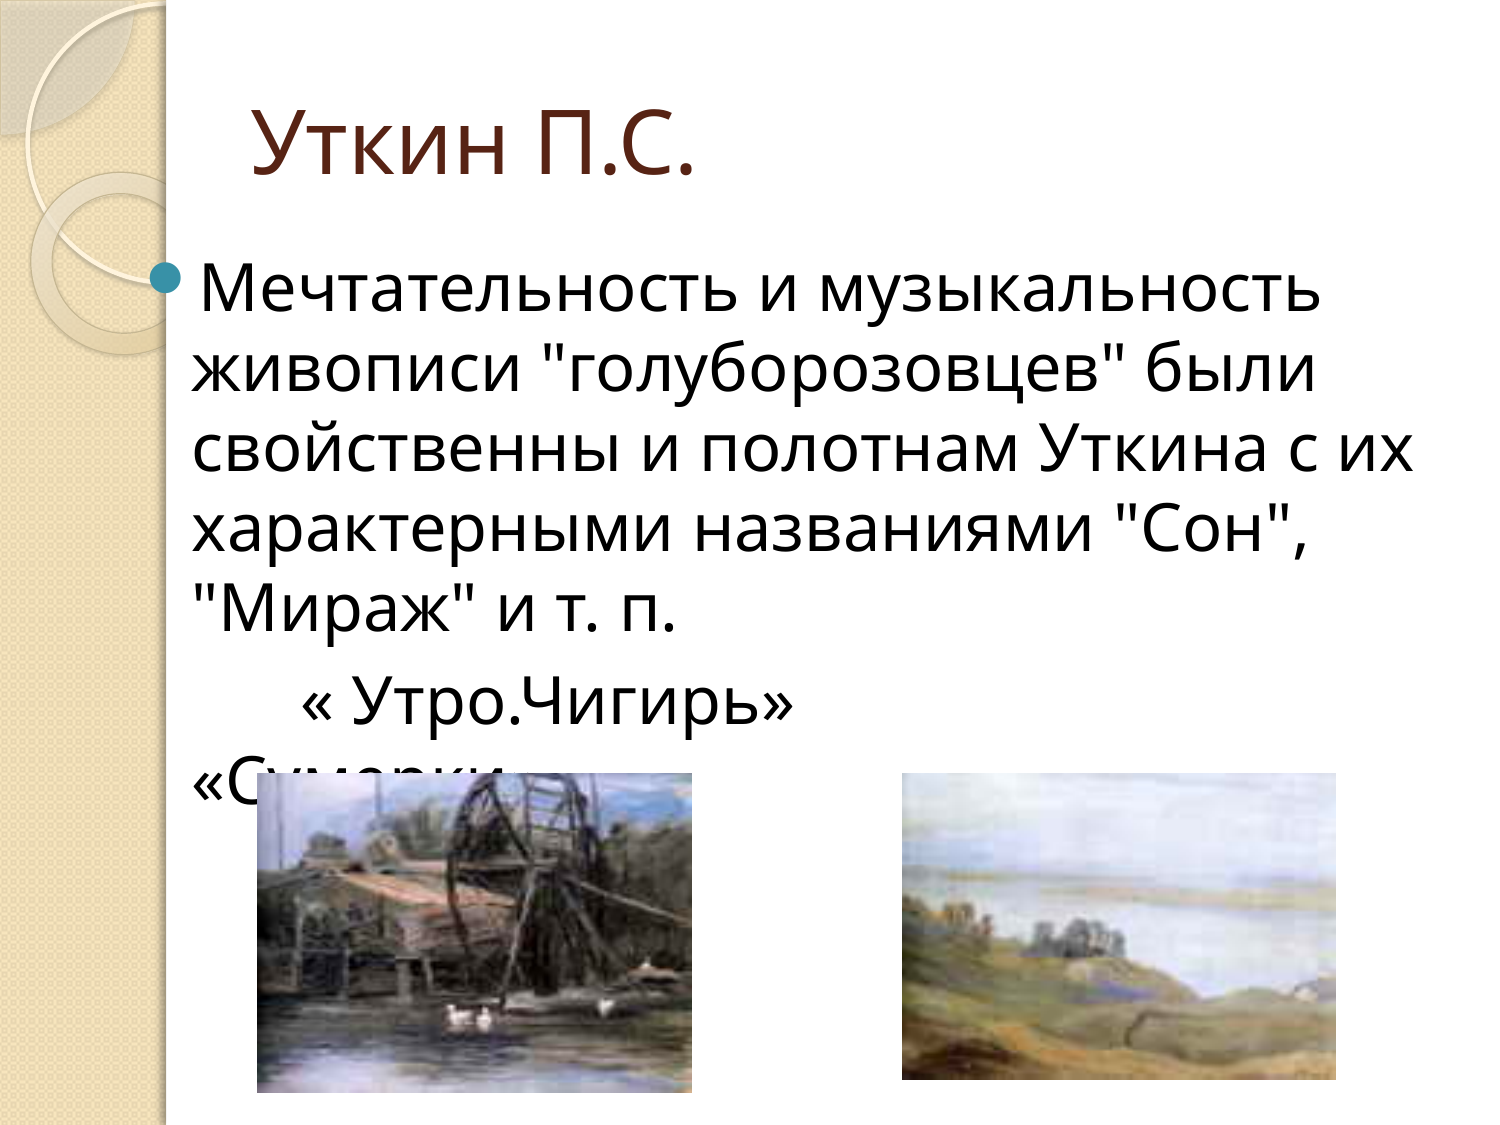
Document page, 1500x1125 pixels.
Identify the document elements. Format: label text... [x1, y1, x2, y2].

title Уткин П.С. [235, 45, 1466, 233]
picture [902, 773, 1337, 1080]
list Мечтательность и музыкальность живописи "голуборозовцев" были свойственны и полотнам Уткина с их характерными названиями "Сон", "Мираж" и т. п. « Утро.Чигирь» «Сумерки» [117, 237, 1466, 1025]
picture [257, 773, 692, 1094]
